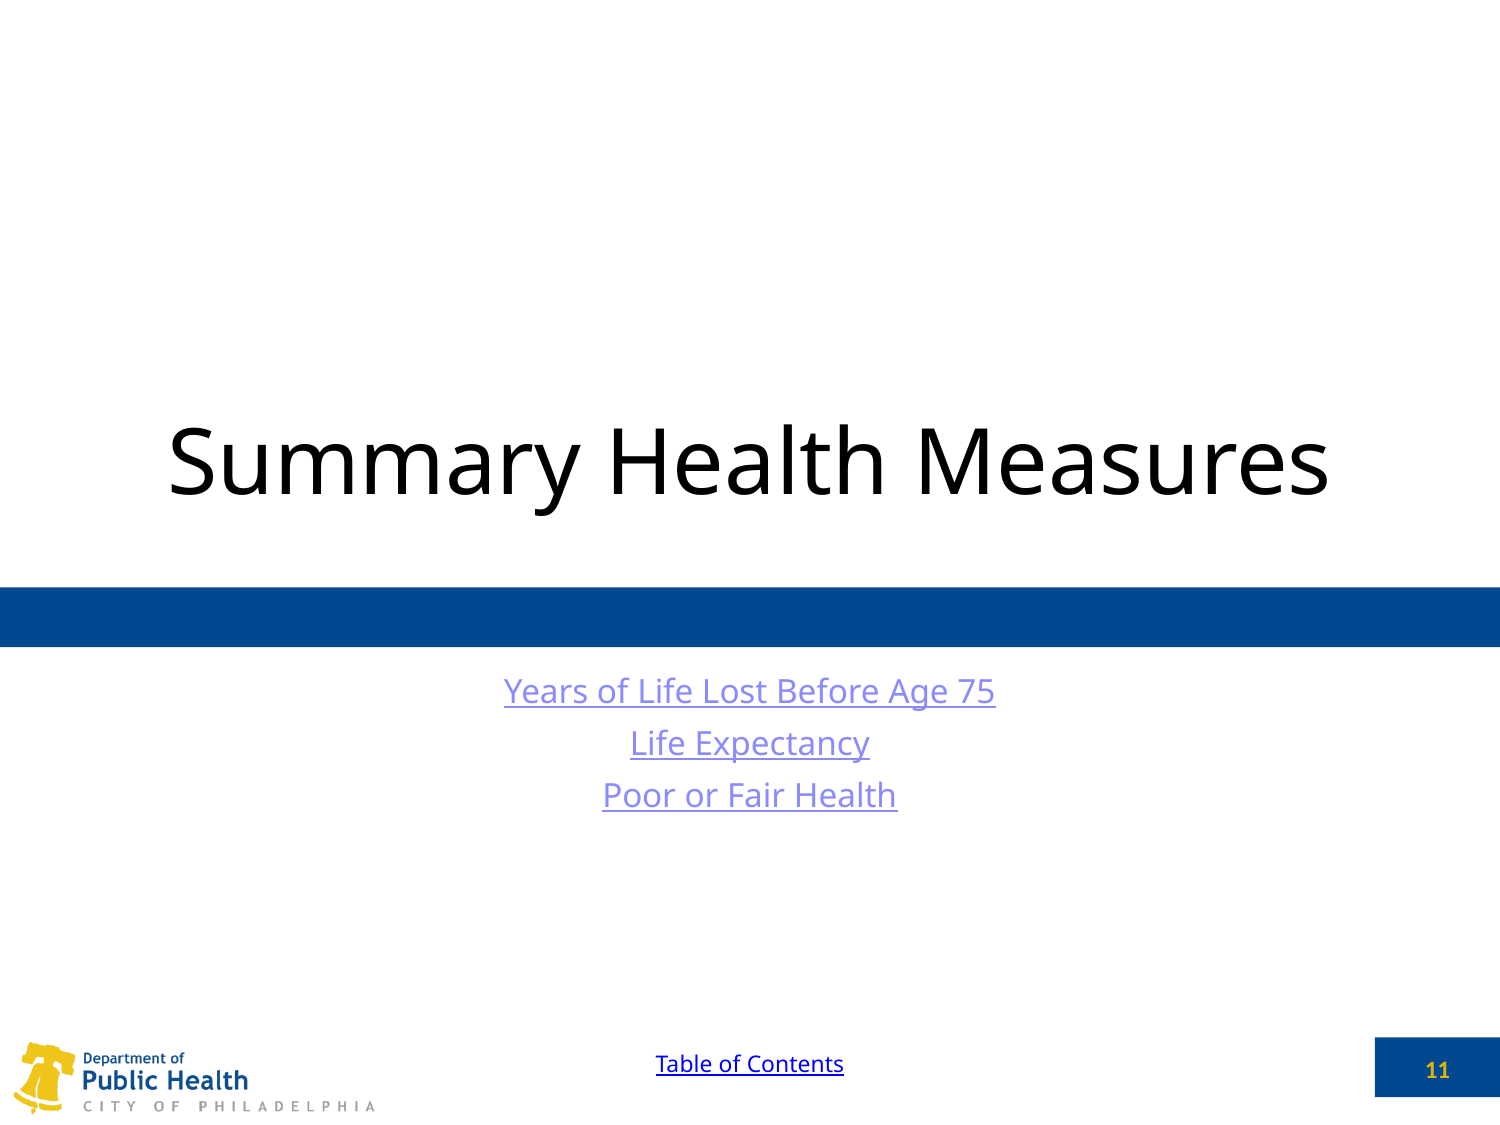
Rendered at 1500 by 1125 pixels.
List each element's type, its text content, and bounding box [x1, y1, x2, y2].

picture [12, 1041, 375, 1115]
subtitle Years of Life Lost Before Age 75 Life Expectancy Poor or Fair Health [225, 662, 1275, 950]
title Summary Health Measures [112, 337, 1388, 579]
